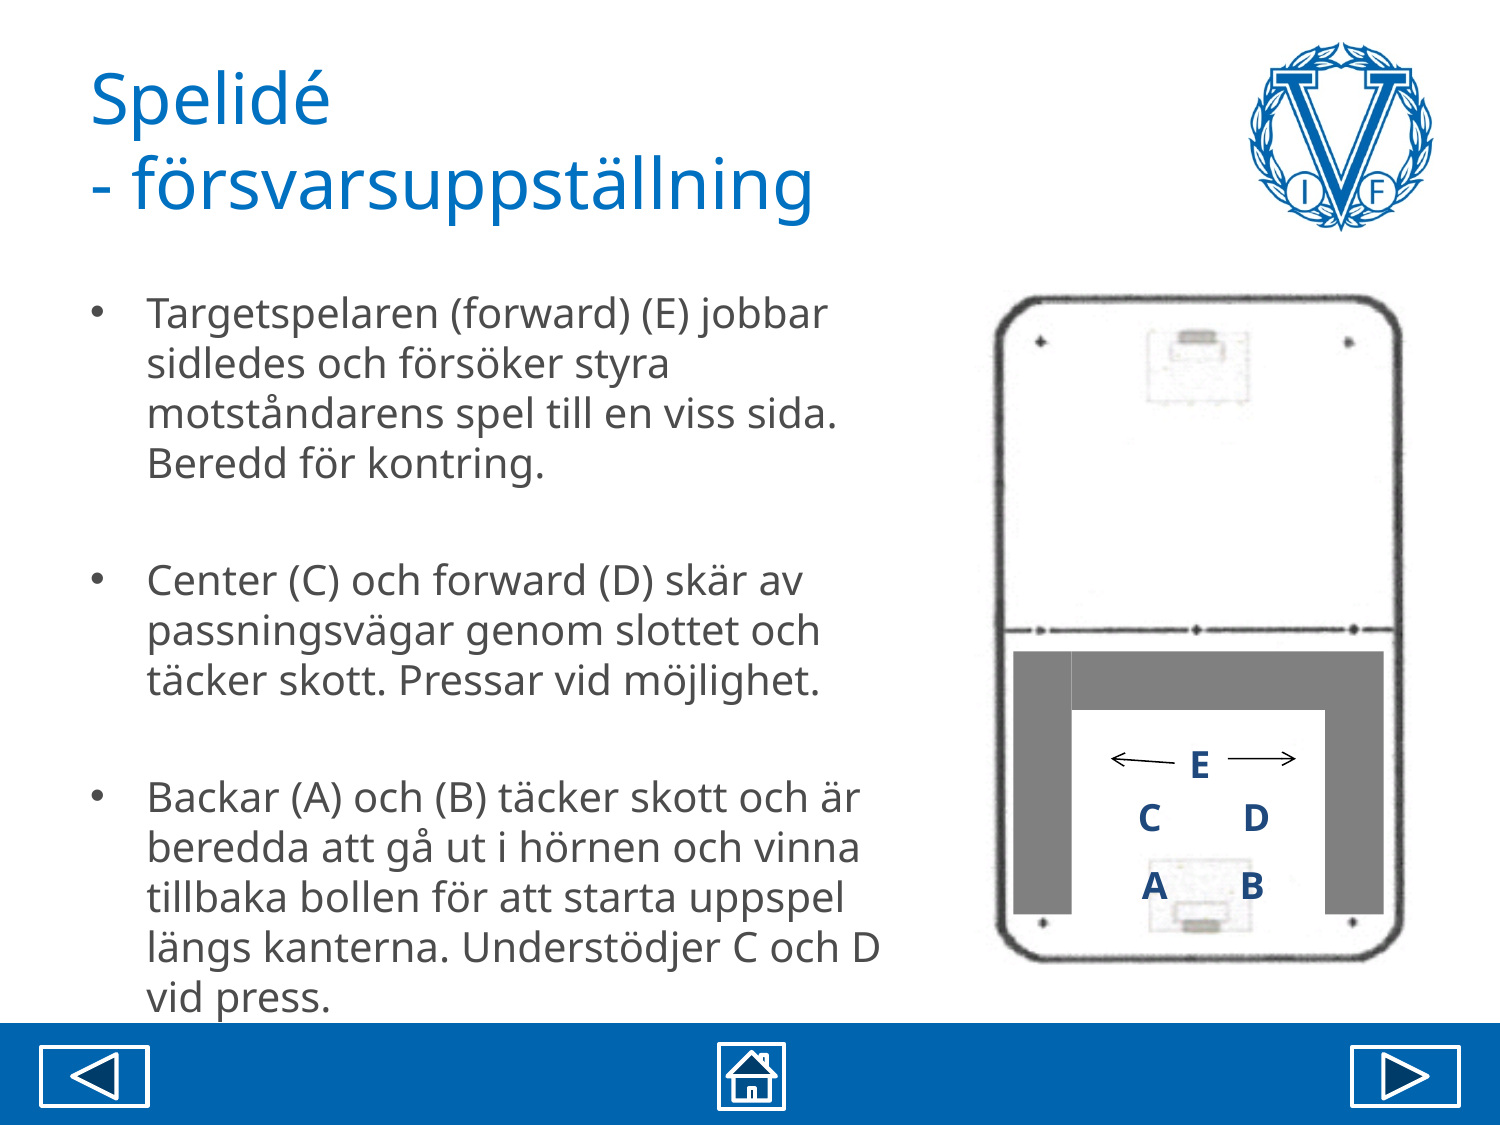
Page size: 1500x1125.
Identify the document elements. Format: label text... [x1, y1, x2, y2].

text_box [0, 1021, 1500, 1125]
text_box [974, 290, 1414, 965]
title Spelidé - försvarsuppställning [75, 45, 1223, 233]
list Targetspelaren (forward) (E) jobbar sidledes och försöker styra motståndarens spel till en viss sida. Beredd för kontring. Center (C) och forward (D) skär av passningsvägar genom slottet och täcker skott. Pressar vid möjlighet. Backar (A) och (B) täcker skott och är beredda att gå ut i hörnen och vinna tillbaka bollen för att starta uppspel längs kanterna. Understödjer C och D vid press. [75, 278, 928, 1021]
text_box [717, 1042, 786, 1111]
text_box [39, 1045, 150, 1108]
text_box [1350, 1045, 1461, 1108]
picture [1248, 42, 1434, 232]
